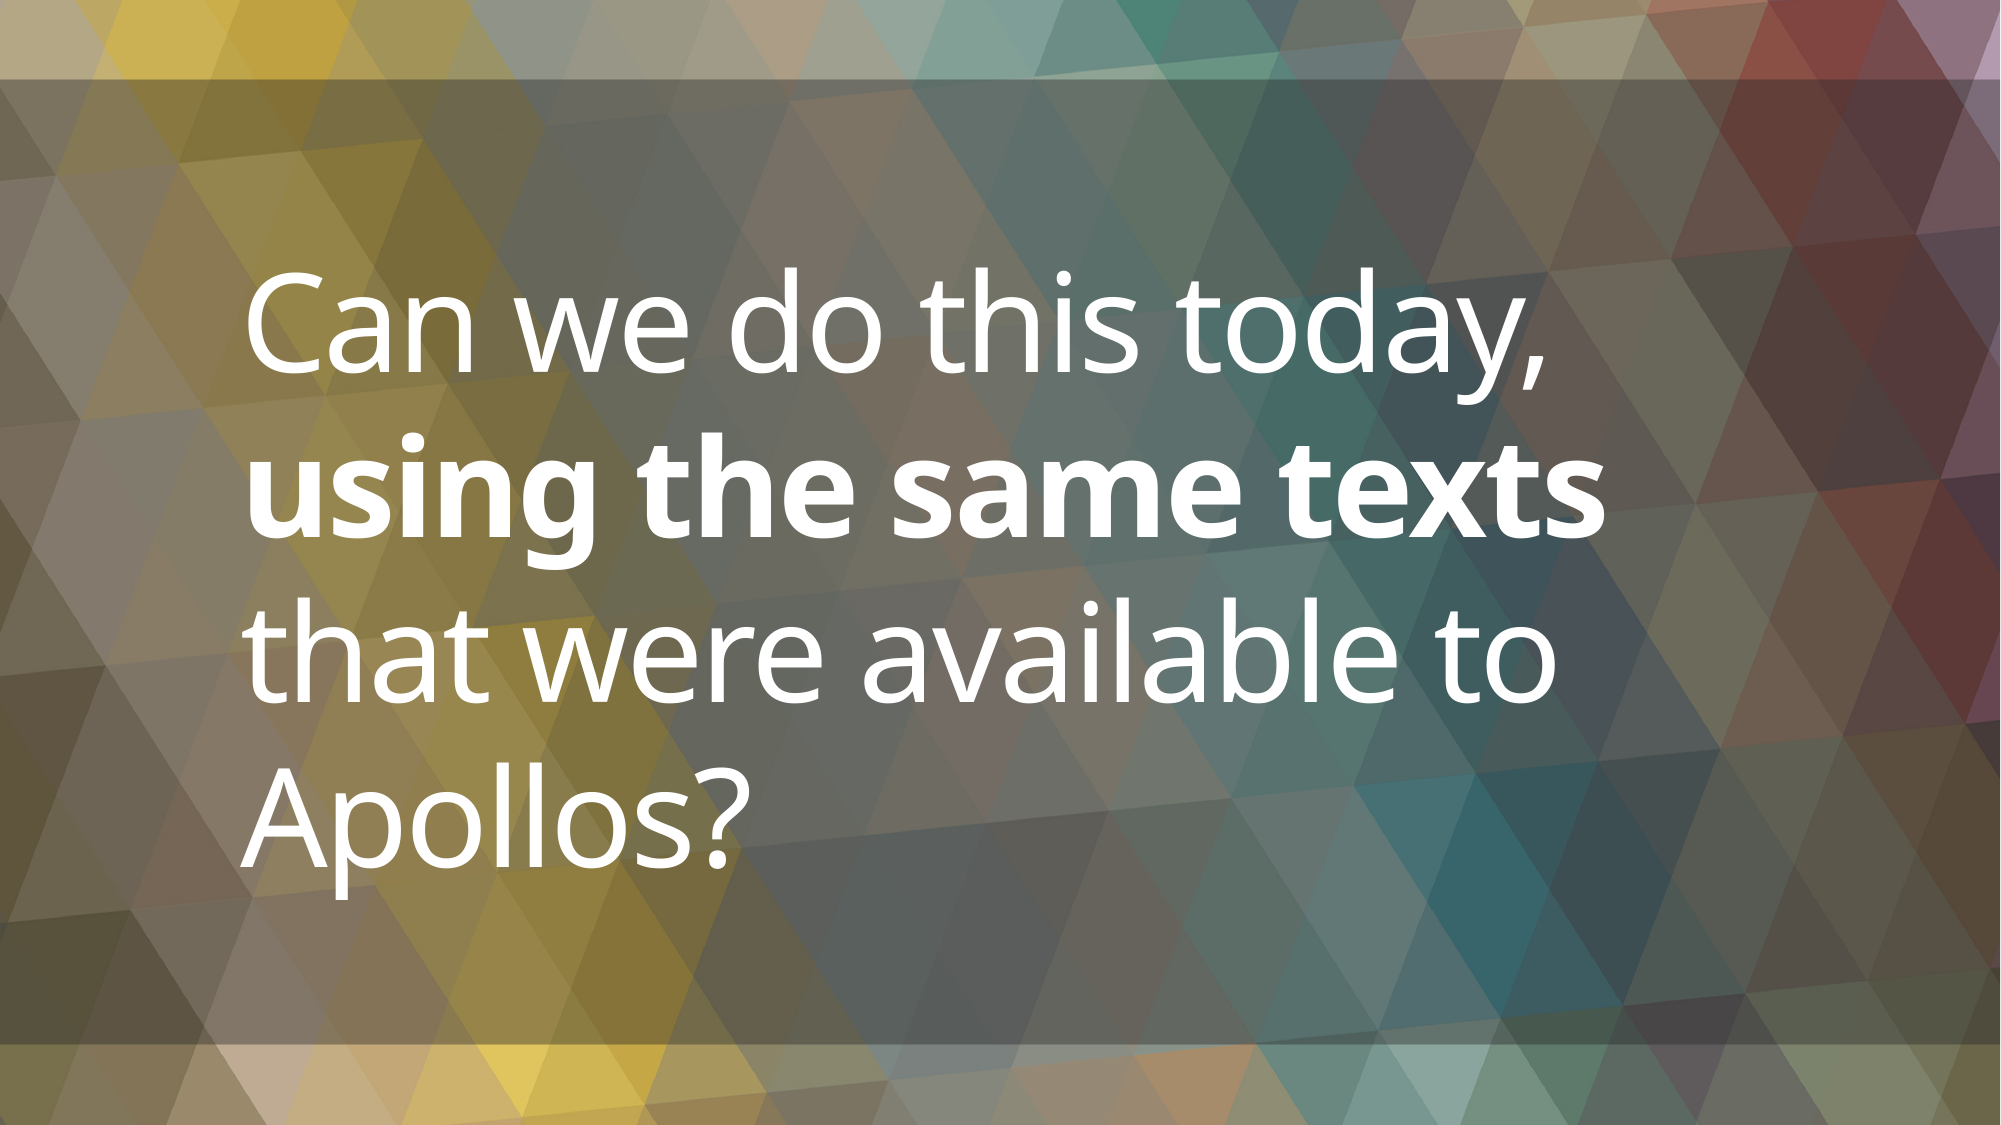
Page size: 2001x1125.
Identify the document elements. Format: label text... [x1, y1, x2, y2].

picture [0, 0, 2001, 1125]
title Can we do this today, using the same texts that were available to Apollos? [225, 101, 1866, 1029]
